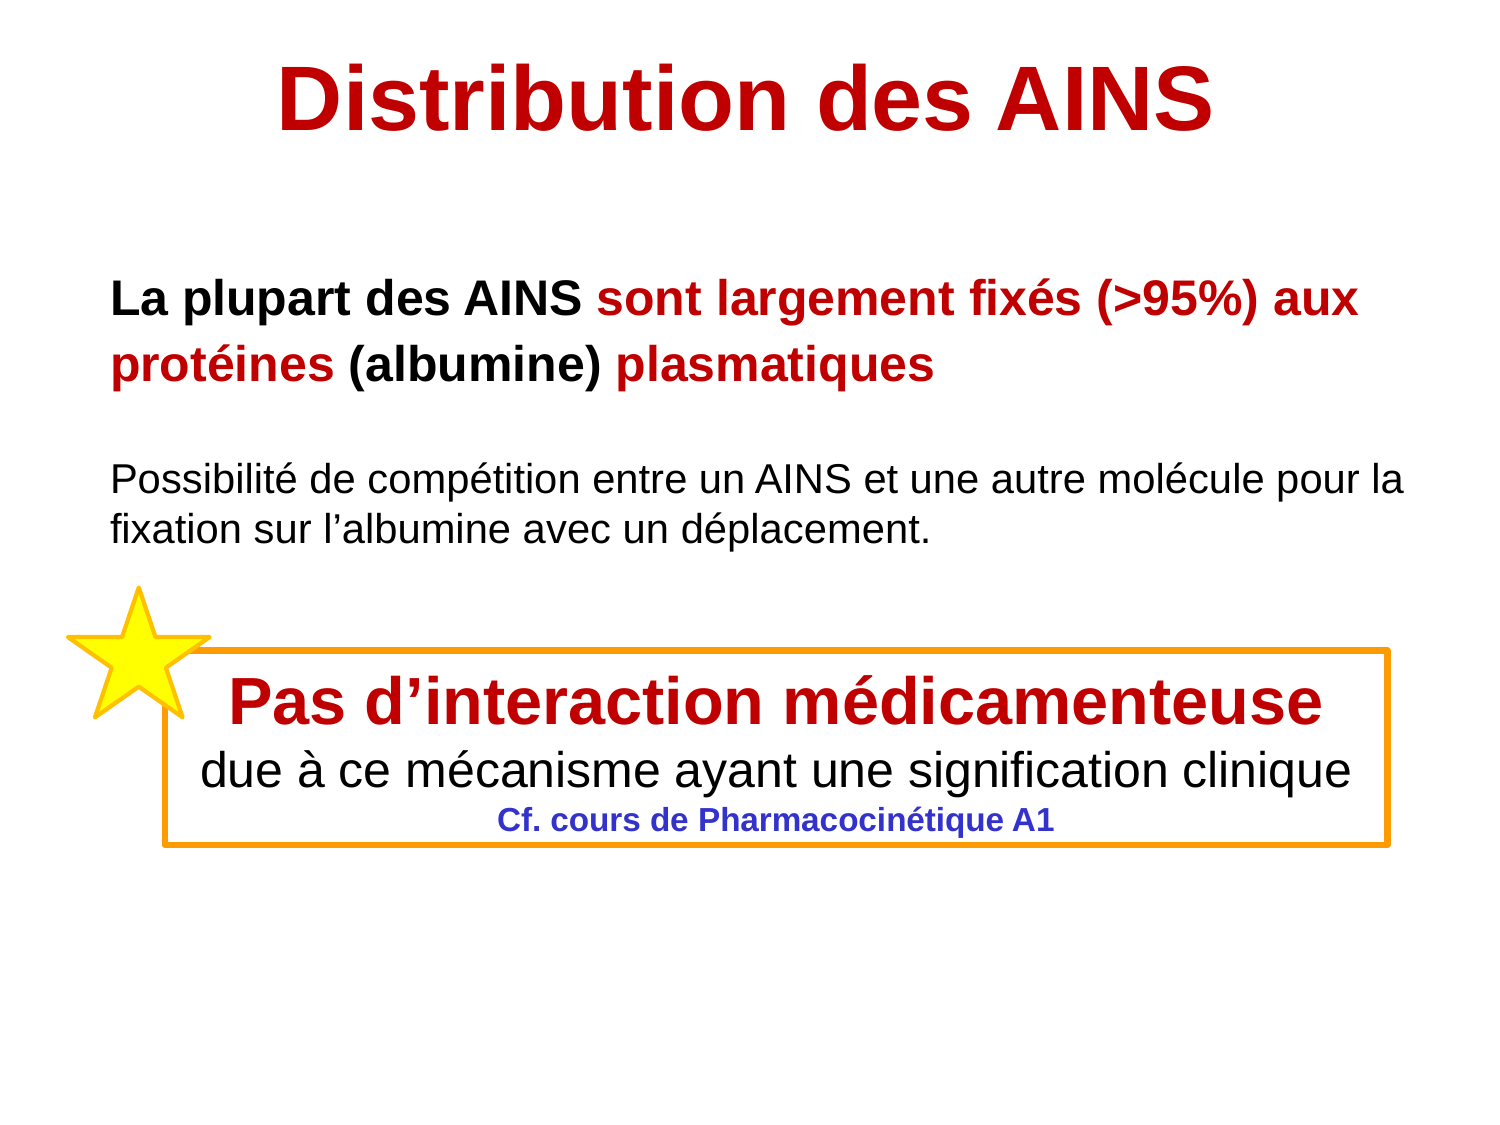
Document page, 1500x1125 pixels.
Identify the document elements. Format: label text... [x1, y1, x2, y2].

text_box Pas d’interaction médicamenteuse due à ce mécanisme ayant une signification clinique Cf. cours de Pharmacocinétique A1 [164, 650, 1388, 846]
text_box La plupart des AINS sont largement fixés (>95%) aux protéines (albumine) plasmatiques Possibilité de compétition entre un AINS et une autre molécule pour la fixation sur l’albumine avec un déplacement. [98, 255, 1454, 892]
text_box Distribution des AINS [34, 30, 1459, 185]
text_box [65, 585, 212, 720]
